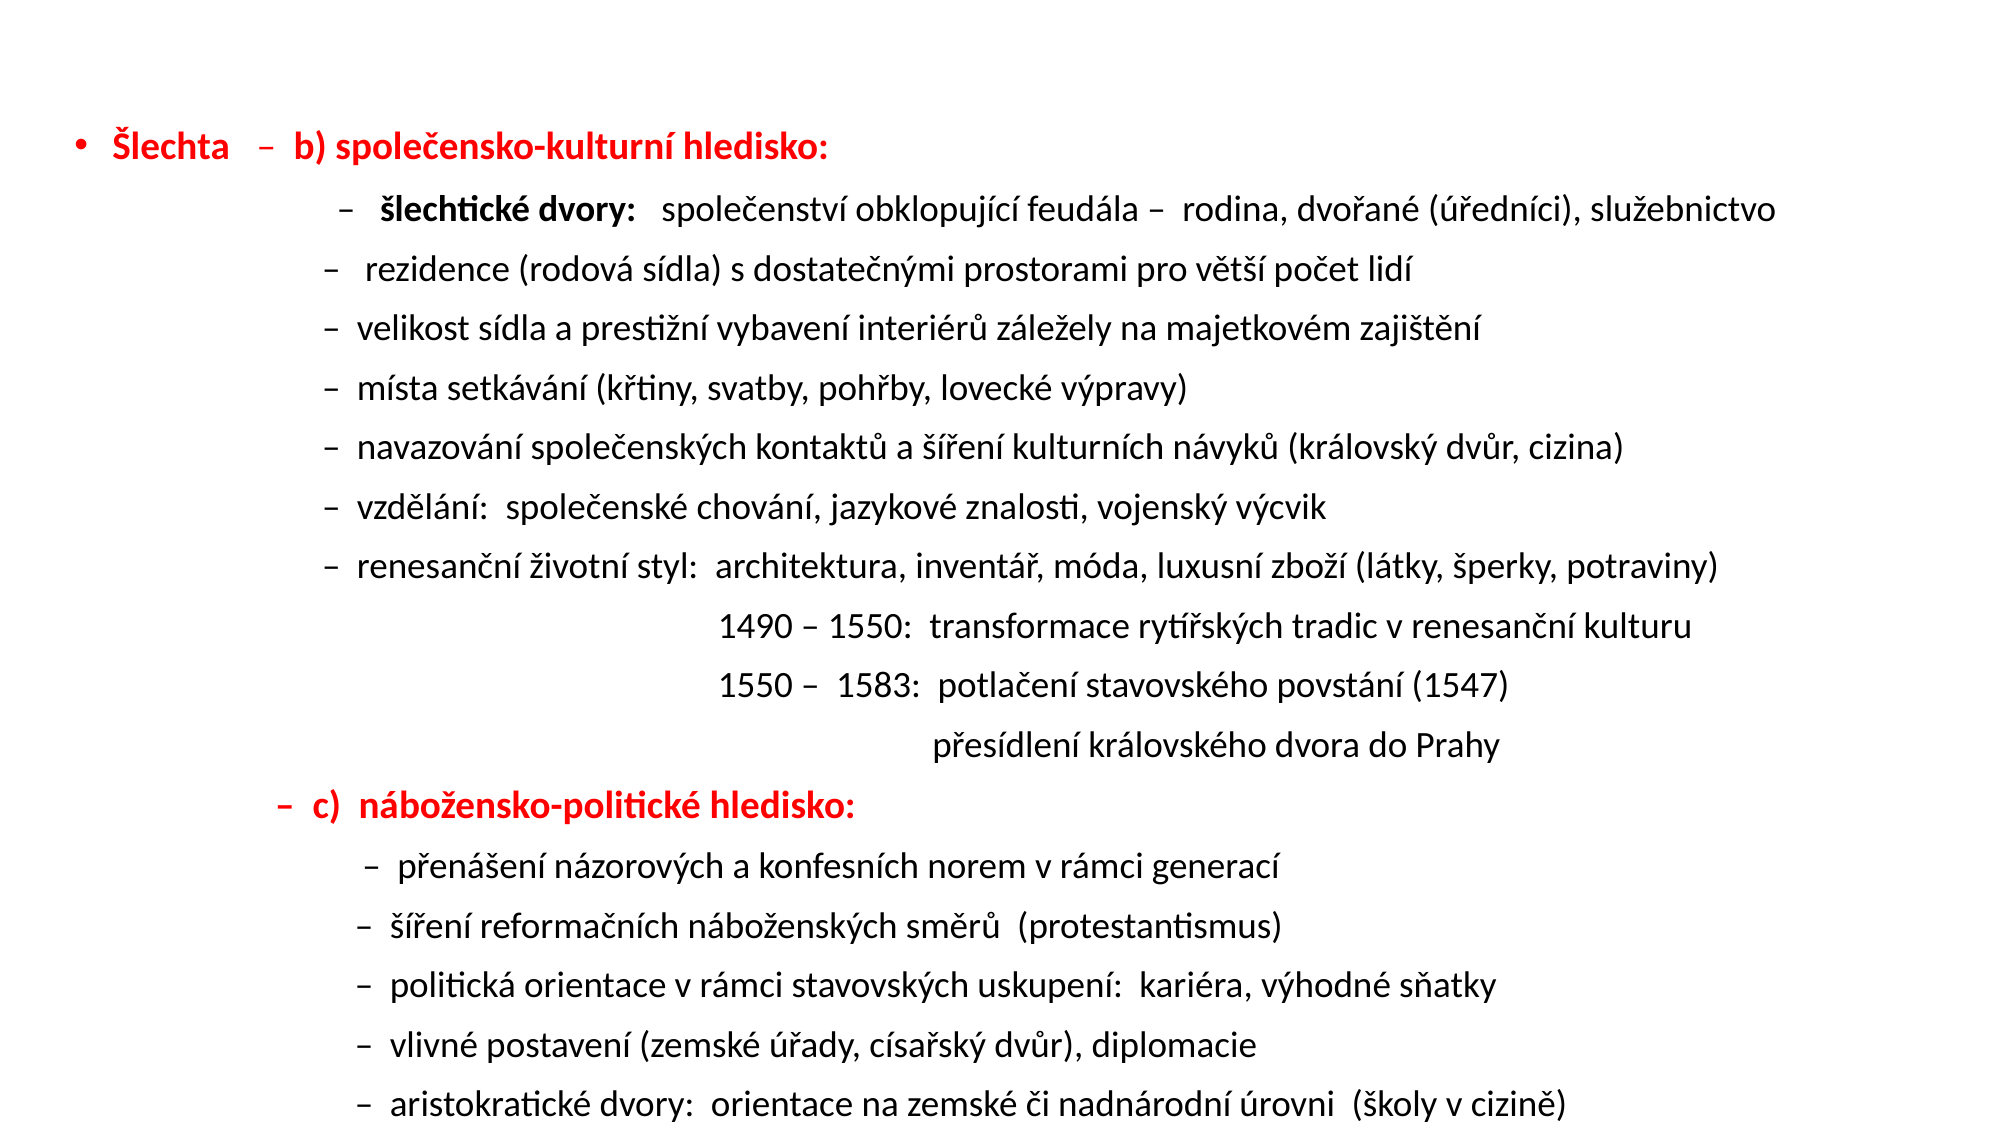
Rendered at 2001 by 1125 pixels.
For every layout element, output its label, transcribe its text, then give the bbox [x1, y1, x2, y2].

list Šlechta – b) společensko-kulturní hledisko: – šlechtické dvory: společenství obklopující feudála – rodina, dvořané (úředníci), služebnictvo – rezidence (rodová sídla) s dostatečnými prostorami pro větší počet lidí – velikost sídla a prestižní vybavení interiérů záležely na majetkovém zajištění – místa setkávání (křtiny, svatby, pohřby, lovecké výpravy) – navazování společenských kontaktů a šíření kulturních návyků (královský dvůr, cizina) – vzdělání: společenské chování, jazykové znalosti, vojenský výcvik – renesanční životní styl: architektura, inventář, móda, luxusní zboží (látky, šperky, potraviny) 1490 – 1550: transformace rytířských tradic v renesanční kulturu 1550 – 1583: potlačení stavovského povstání (1547) přesídlení královského dvora do Prahy – c) nábožensko-politické hledisko: – přenášení názorových a konfesních norem v rámci generací – šíření reformačních náboženských směrů (protestantismus) – politická orientace v rámci stavovských uskupení: kariéra, výhodné sňatky – vlivné postavení (zemské úřady, císařský dvůr), diplomacie – aristokratické dvory: orientace na zemské či nadnárodní úrovni (školy v cizině) [59, 118, 2000, 1125]
